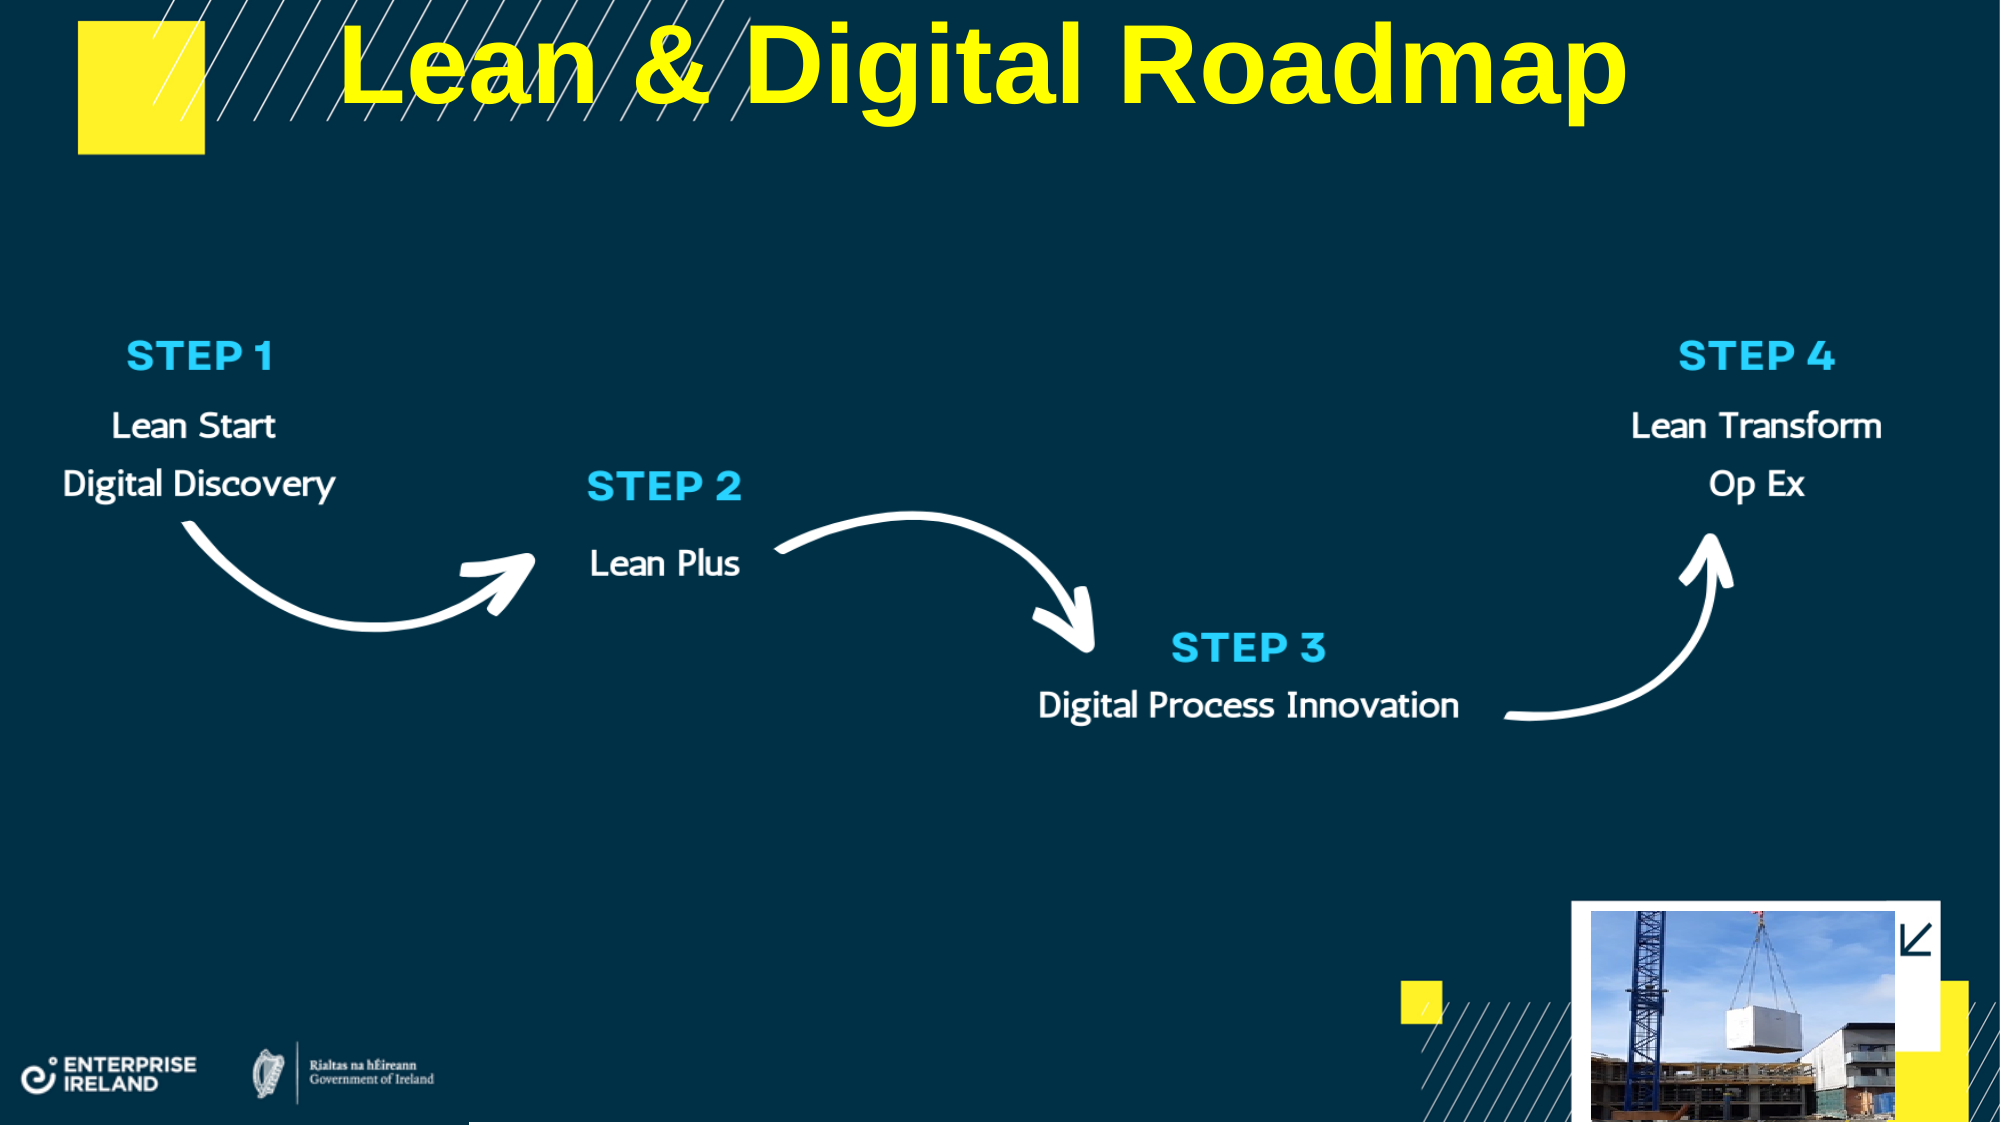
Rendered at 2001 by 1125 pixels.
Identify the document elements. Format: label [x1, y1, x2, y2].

picture [309, 1073, 378, 1084]
picture [1741, 411, 1819, 438]
picture [1401, 980, 1446, 1029]
picture [832, 22, 847, 32]
picture [679, 550, 696, 575]
picture [731, 26, 819, 121]
picture [1551, 1023, 1559, 1036]
picture [1681, 341, 1704, 370]
picture [1551, 1063, 1557, 1073]
picture [775, 511, 1094, 653]
picture [650, 472, 670, 500]
picture [1183, 698, 1274, 717]
picture [932, 44, 947, 102]
picture [1335, 22, 1391, 104]
picture [1633, 412, 1650, 438]
picture [1742, 342, 1762, 369]
picture [77, 0, 248, 156]
picture [270, 0, 284, 25]
picture [254, 89, 272, 120]
picture [1063, 22, 1078, 102]
picture [717, 471, 740, 500]
picture [1125, 26, 1194, 102]
picture [1769, 470, 1804, 496]
picture [1978, 1017, 1988, 1033]
picture [592, 550, 609, 575]
picture [157, 342, 183, 369]
picture [199, 477, 203, 496]
picture [310, 1058, 417, 1071]
picture [129, 341, 152, 370]
picture [997, 43, 1056, 104]
picture [1461, 1043, 1467, 1053]
picture [1360, 698, 1380, 717]
picture [20, 1065, 56, 1095]
picture [200, 412, 219, 438]
picture [1114, 690, 1137, 717]
picture [492, 3, 503, 22]
picture [1521, 1033, 1533, 1054]
picture [589, 471, 613, 500]
picture [1502, 43, 1561, 104]
picture [132, 419, 151, 438]
picture [1288, 691, 1297, 717]
picture [114, 412, 130, 438]
picture [1979, 1059, 1985, 1068]
picture [118, 474, 154, 496]
picture [932, 22, 947, 32]
picture [152, 419, 186, 438]
picture [860, 43, 916, 126]
picture [1406, 43, 1491, 102]
picture [96, 477, 115, 505]
picture [1202, 633, 1228, 661]
picture [1710, 470, 1734, 496]
picture [252, 1048, 285, 1099]
picture [1504, 534, 1734, 721]
picture [89, 477, 93, 496]
picture [1709, 342, 1736, 369]
picture [256, 342, 269, 369]
picture [1170, 698, 1182, 717]
picture [1520, 1085, 1525, 1093]
picture [1040, 691, 1060, 717]
picture [1495, 1016, 1502, 1028]
picture [1381, 695, 1417, 717]
picture [1420, 698, 1458, 717]
picture [290, 0, 431, 121]
picture [1770, 342, 1793, 369]
picture [1510, 1024, 1518, 1039]
picture [1818, 419, 1881, 438]
picture [611, 557, 664, 575]
picture [217, 26, 270, 121]
picture [678, 472, 702, 500]
picture [1482, 1044, 1487, 1052]
picture [396, 1073, 434, 1084]
picture [401, 104, 411, 121]
picture [1071, 698, 1091, 726]
picture [1423, 1041, 1428, 1049]
picture [620, 0, 737, 121]
picture [1737, 477, 1755, 505]
picture [1569, 43, 1625, 126]
picture [737, 19, 750, 42]
picture [1320, 698, 1358, 717]
picture [157, 469, 161, 496]
picture [182, 521, 535, 632]
picture [49, 1056, 57, 1066]
picture [1302, 633, 1324, 662]
picture [262, 477, 281, 496]
picture [411, 0, 651, 121]
picture [1425, 1074, 1430, 1082]
picture [1150, 691, 1167, 717]
picture [1271, 43, 1330, 104]
picture [283, 477, 336, 505]
picture [206, 477, 260, 496]
picture [1566, 900, 1975, 1122]
picture [1262, 633, 1286, 661]
picture [1301, 698, 1317, 717]
picture [1533, 1059, 1539, 1069]
picture [190, 342, 210, 369]
picture [1460, 1080, 1467, 1092]
picture [63, 1056, 197, 1073]
picture [1173, 633, 1197, 662]
picture [380, 1073, 393, 1084]
picture [617, 472, 644, 500]
picture [1719, 412, 1739, 438]
picture [1982, 1091, 1987, 1100]
picture [1479, 1086, 1484, 1094]
picture [64, 1076, 159, 1092]
picture [699, 548, 739, 575]
picture [65, 470, 85, 496]
picture [1235, 633, 1255, 661]
picture [1808, 342, 1834, 369]
picture [1467, 1106, 1473, 1116]
picture [957, 30, 991, 103]
picture [221, 416, 275, 438]
picture [1094, 695, 1112, 717]
picture [1543, 1006, 1548, 1014]
picture [1064, 698, 1068, 717]
picture [176, 470, 195, 496]
picture [1995, 1067, 2000, 1077]
picture [1434, 1056, 1440, 1066]
picture [1652, 419, 1706, 438]
picture [272, 0, 321, 88]
picture [1524, 1109, 1532, 1122]
picture [832, 44, 847, 102]
picture [217, 342, 241, 369]
picture [1204, 43, 1263, 104]
